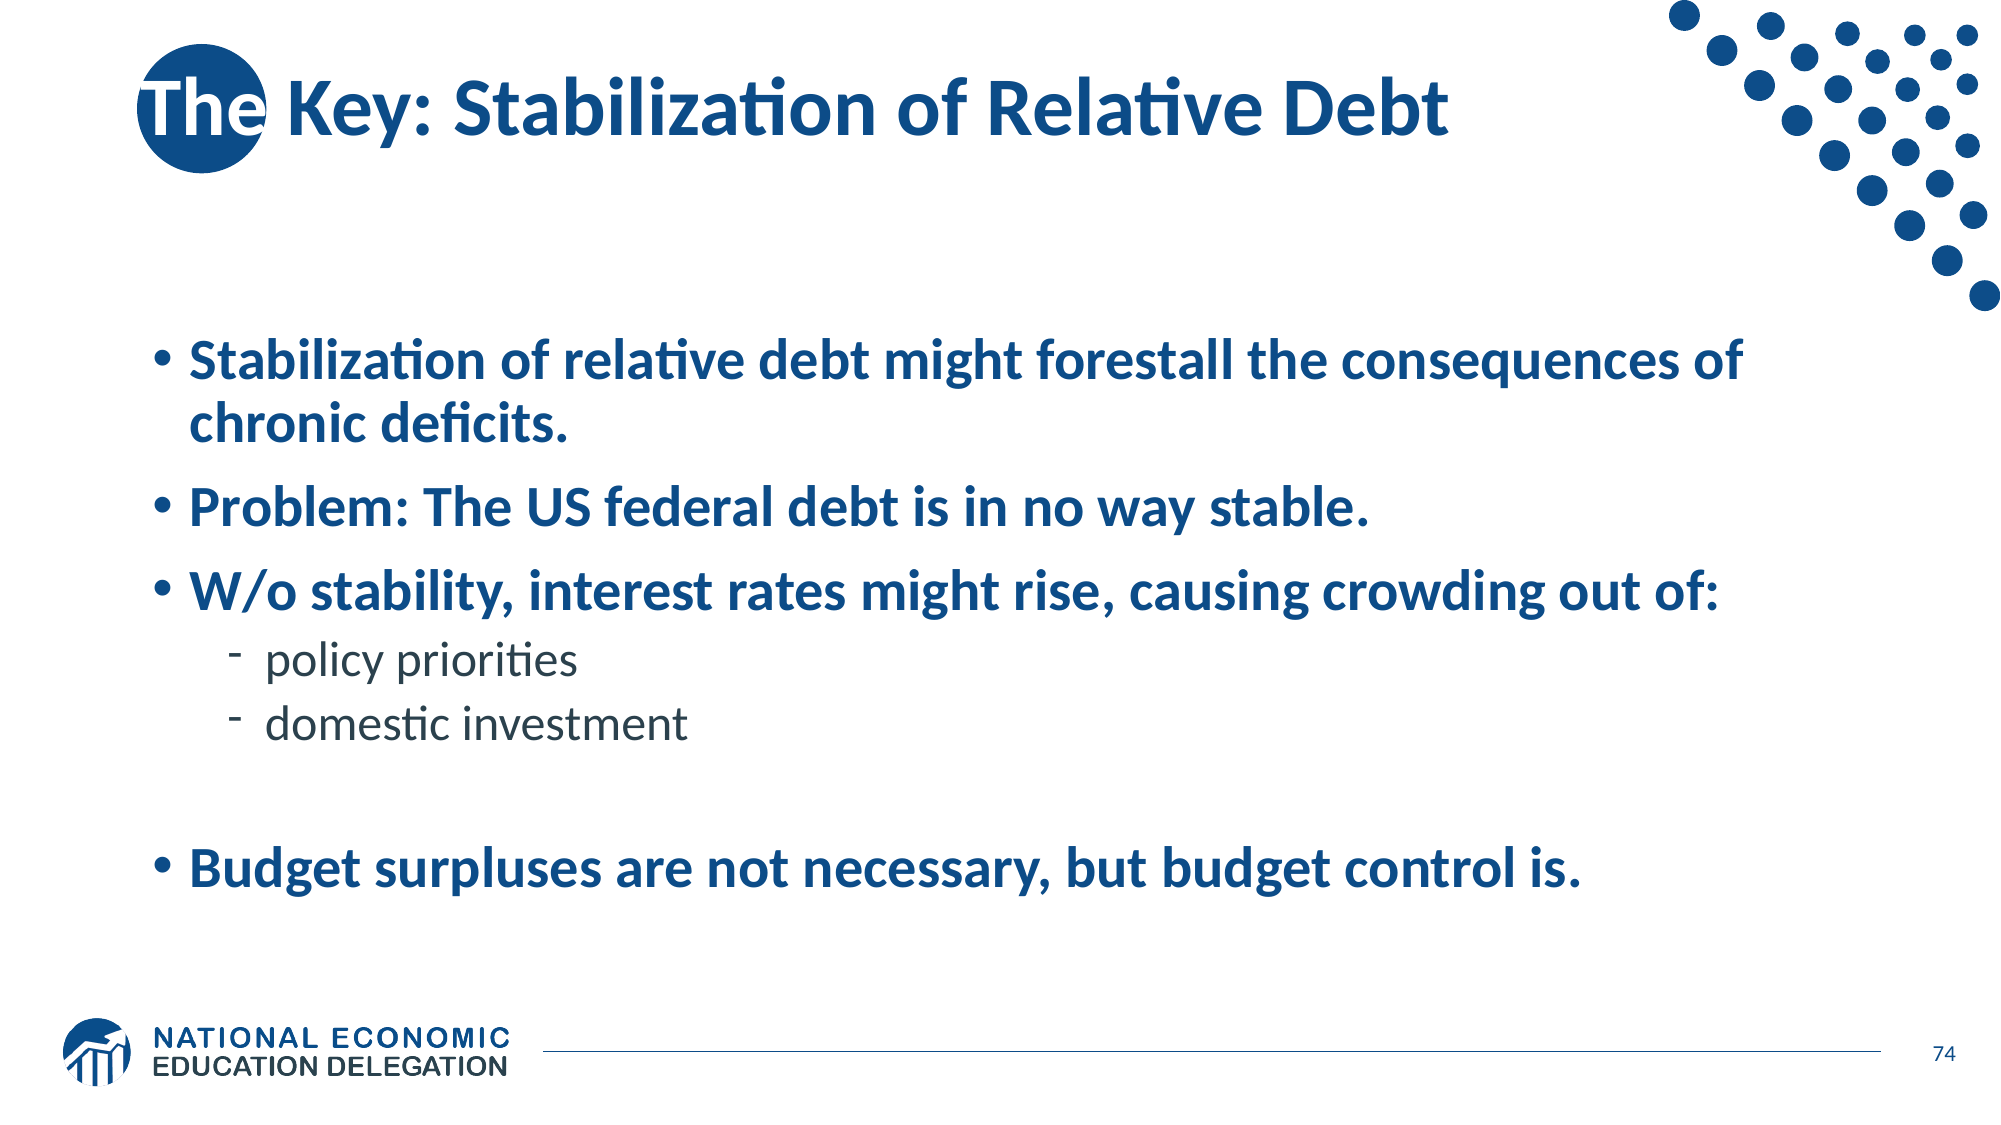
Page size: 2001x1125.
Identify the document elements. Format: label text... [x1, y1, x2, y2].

slide_number 74 [1521, 1022, 1972, 1082]
title The Key: Stabilization of Relative Debt [125, 0, 1851, 218]
list Stabilization of relative debt might forestall the consequences of chronic deficits. Problem: The US federal debt is in no way stable. W/o stability, interest rates might rise, causing crowding out of: policy priorities domestic investment Budget surpluses are not necessary, but budget control is. [137, 257, 1863, 972]
picture [55, 1013, 520, 1091]
